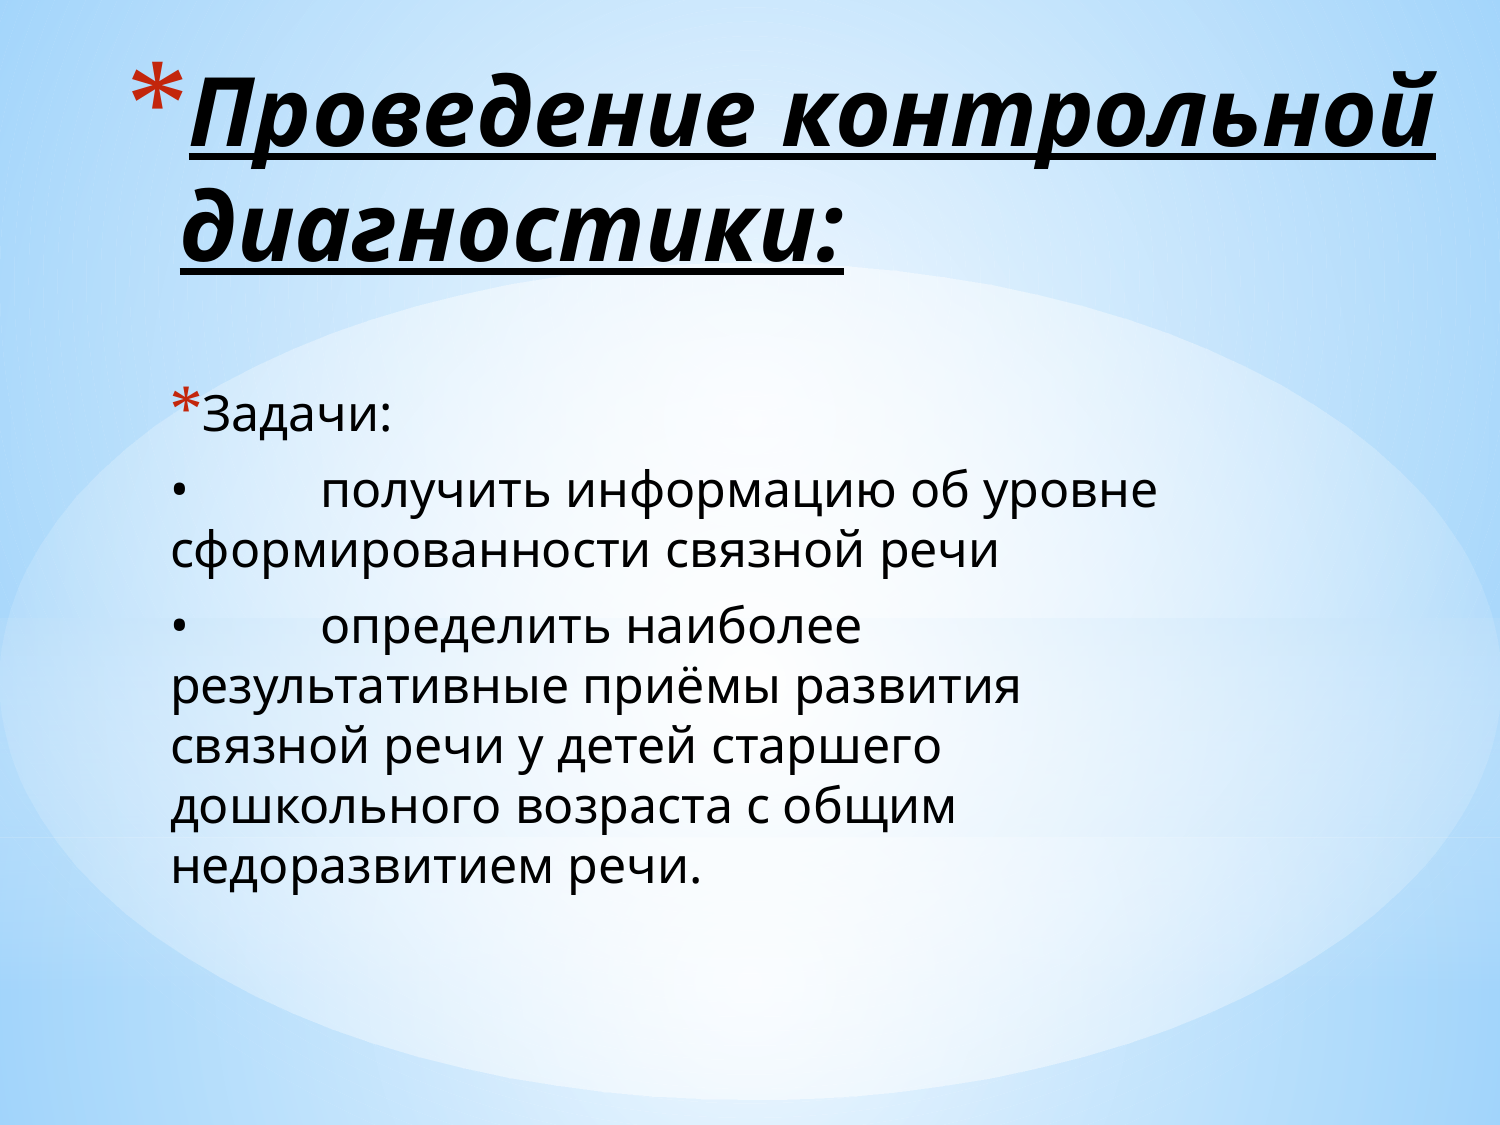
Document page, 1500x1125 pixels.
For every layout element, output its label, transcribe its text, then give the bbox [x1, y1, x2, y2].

title Проведение контрольной диагностики: [112, 42, 1500, 231]
list Задачи: • получить информацию об уровне сформированности связной речи • определить наиболее результативные приёмы развития связной речи у детей старшего дошкольного возраста с общим недоразвитием речи. [147, 373, 1245, 968]
